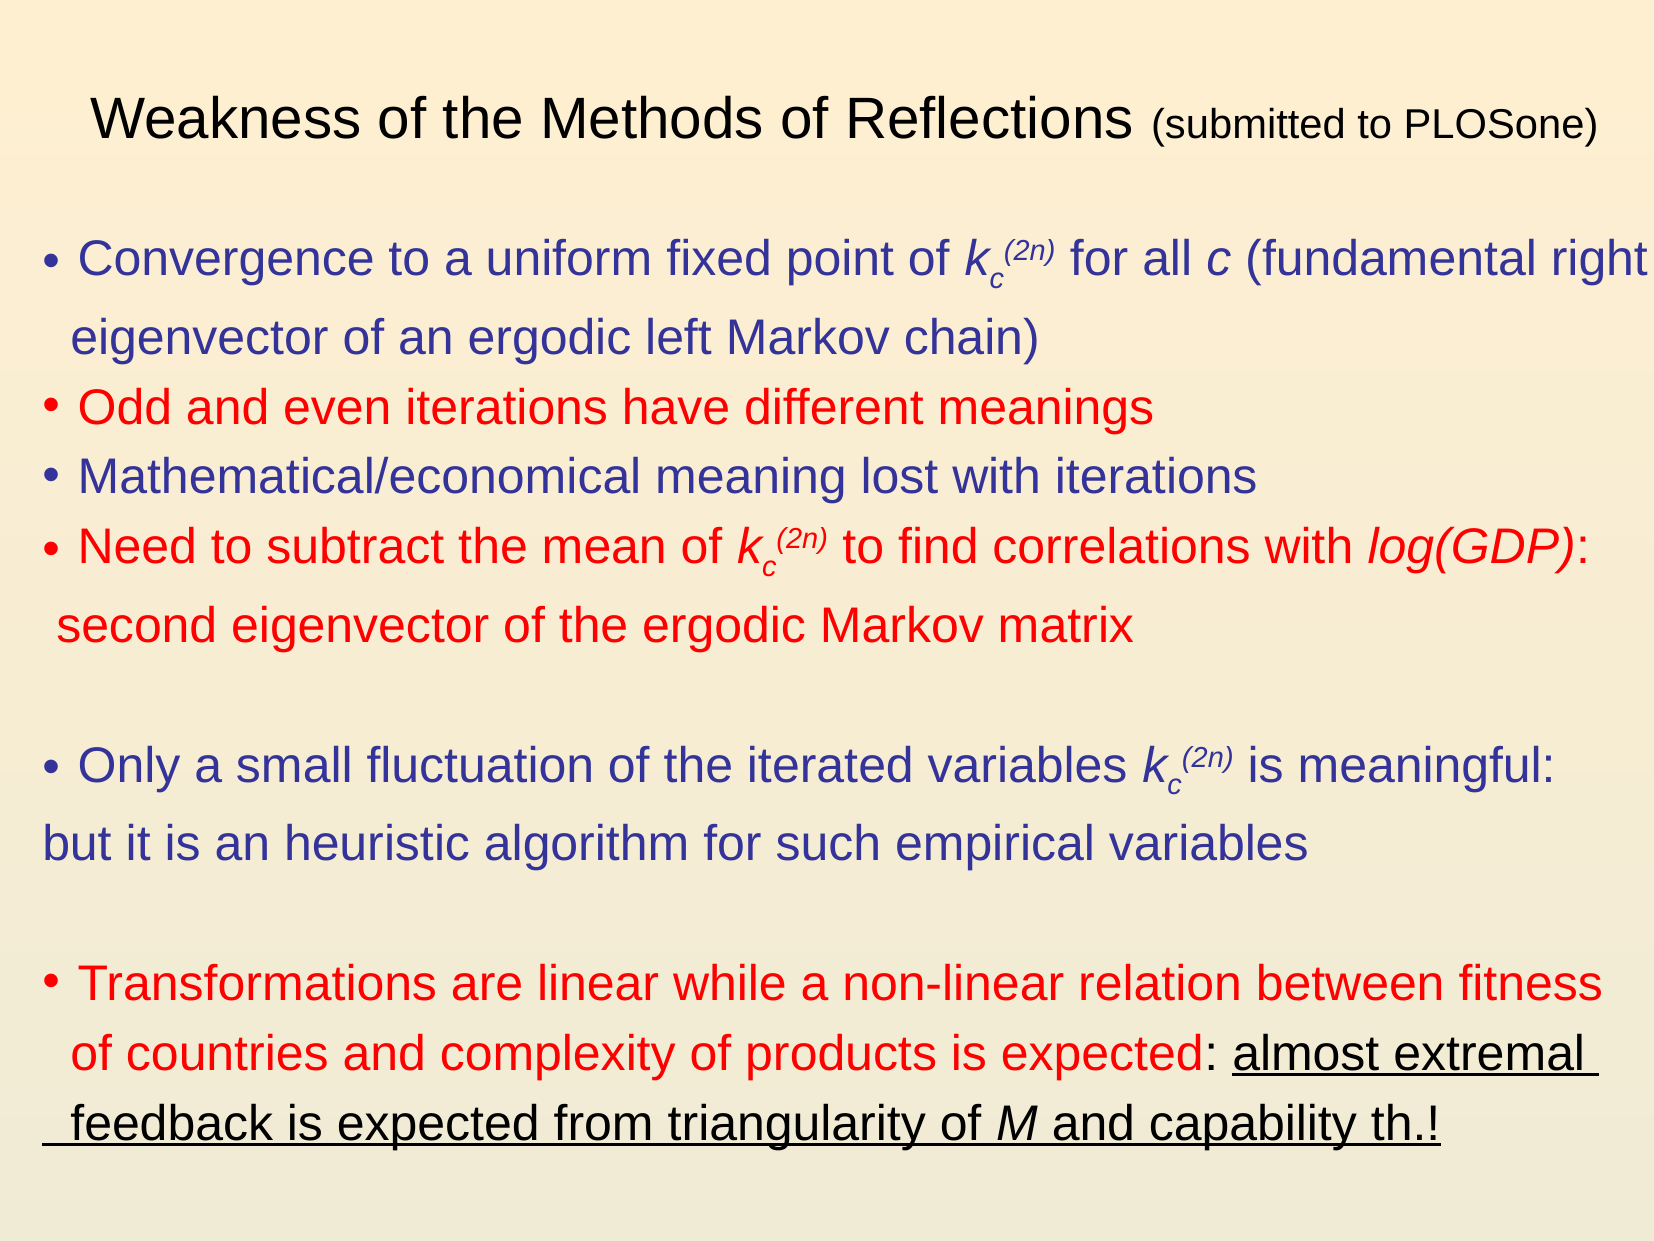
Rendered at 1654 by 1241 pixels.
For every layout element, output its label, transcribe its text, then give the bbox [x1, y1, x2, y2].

text_box Convergence to a uniform fixed point of kc(2n) for all c (fundamental right eigenvector of an ergodic left Markov chain) Odd and even iterations have different meanings Mathematical/economical meaning lost with iterations Need to subtract the mean of kc(2n) to find correlations with log(GDP): second eigenvector of the ergodic Markov matrix Only a small fluctuation of the iterated variables kc(2n) is meaningful: but it is an heuristic algorithm for such empirical variables Transformations are linear while a non-linear relation between fitness of countries and complexity of products is expected: almost extremal feedback is expected from triangularity of M and capability th.! [27, 218, 1654, 1158]
title Weakness of the Methods of Reflections (submitted to PLOSone) [46, 46, 1643, 184]
